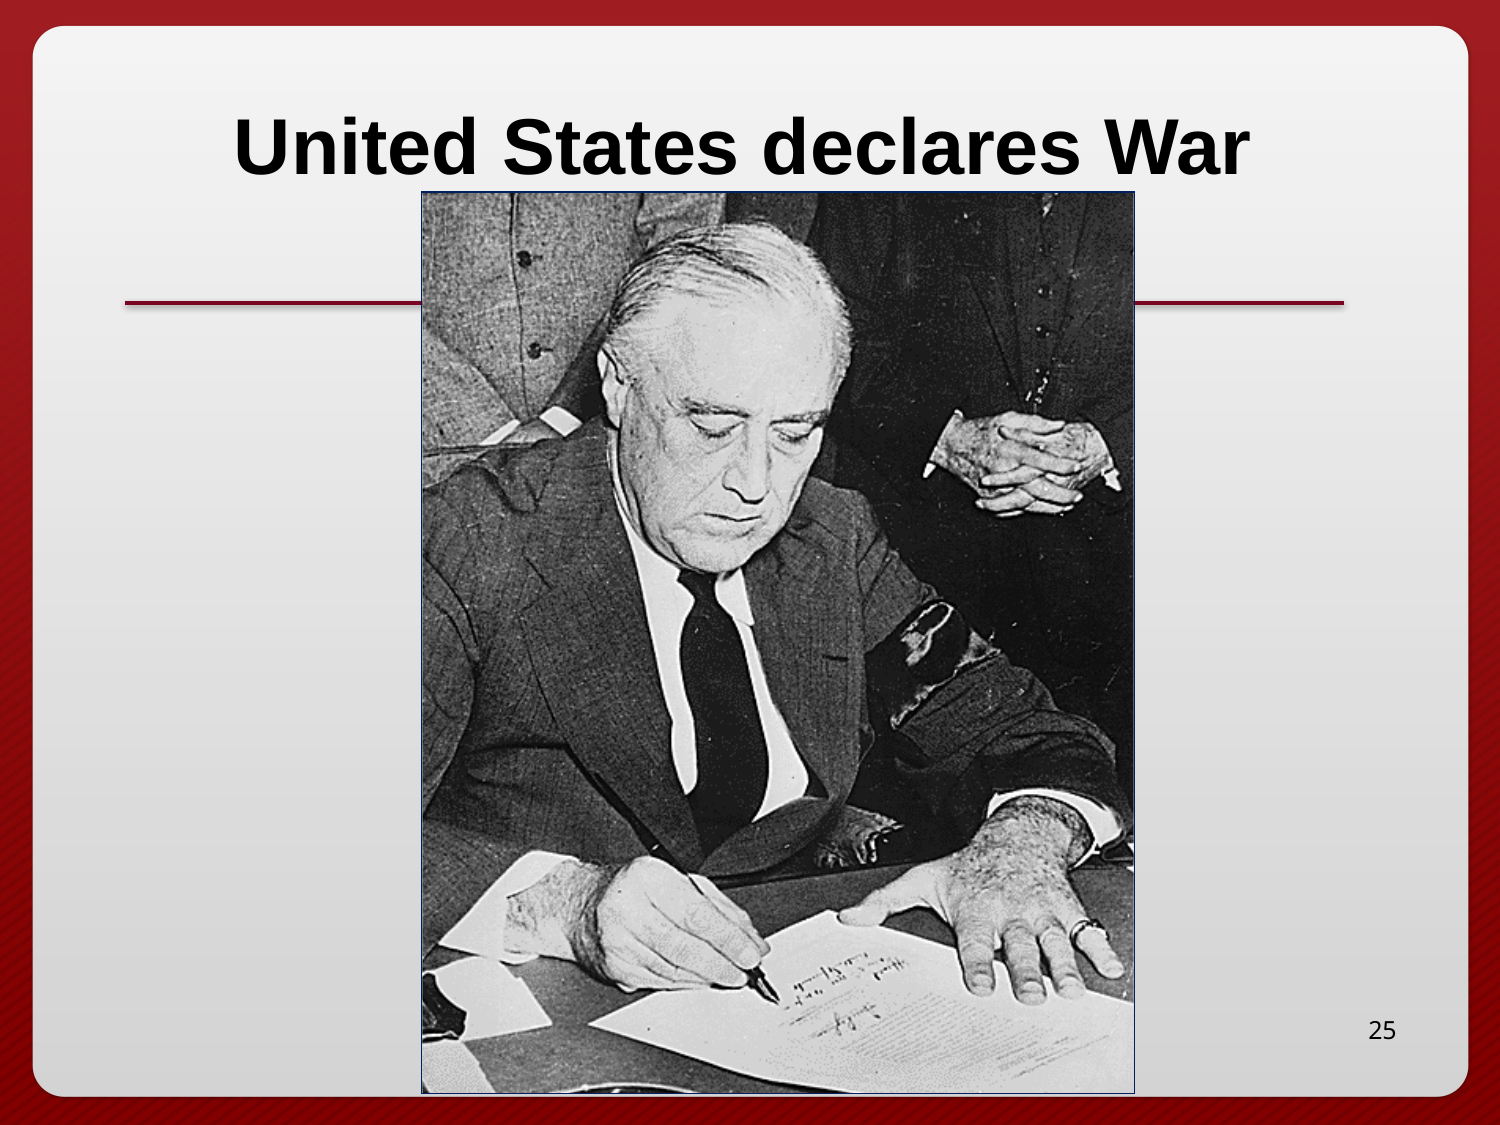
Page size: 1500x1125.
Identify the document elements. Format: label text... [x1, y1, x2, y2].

title United States declares War [114, 88, 1372, 296]
picture [0, 0, 1500, 1125]
